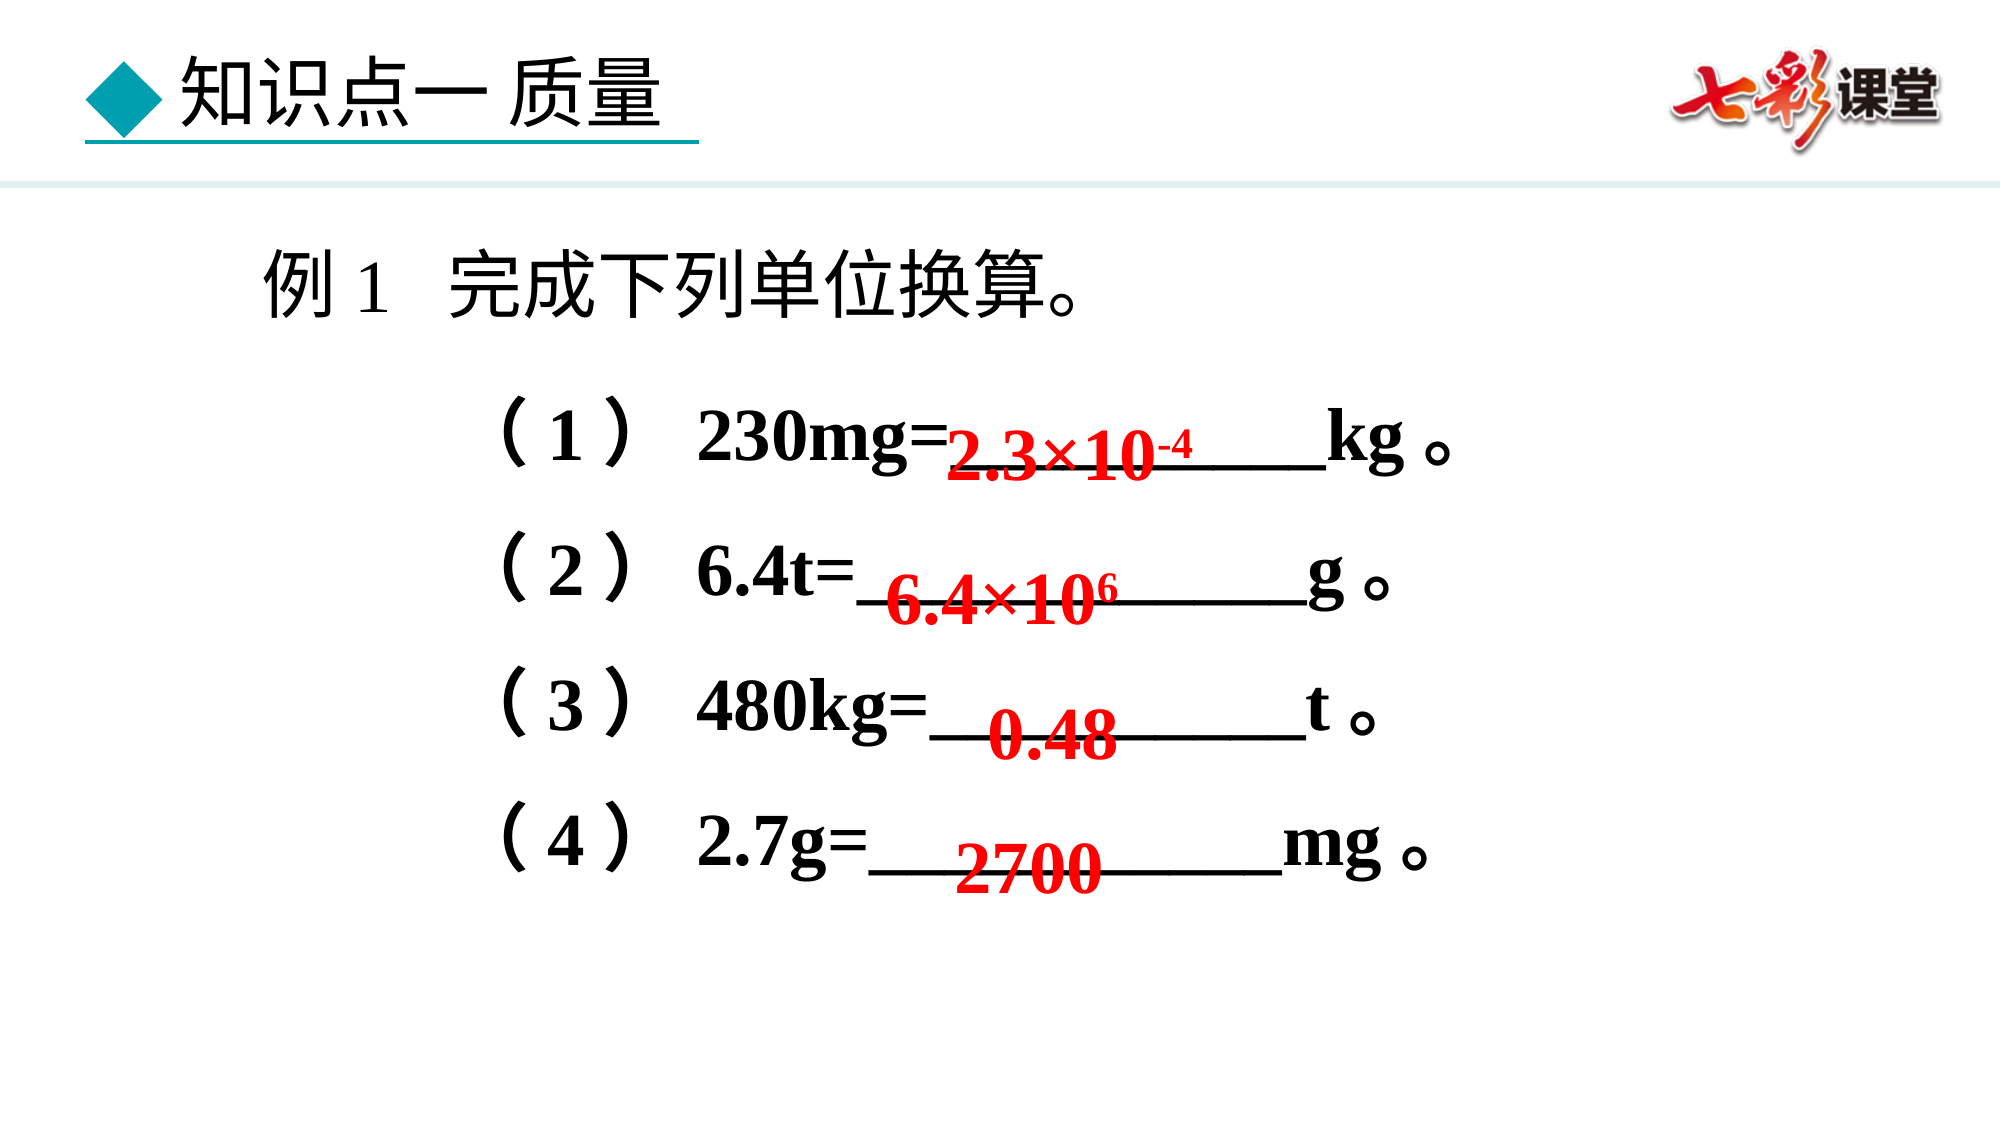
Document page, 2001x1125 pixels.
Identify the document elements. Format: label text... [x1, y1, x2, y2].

text_box 2700 [939, 810, 1140, 916]
text_box 6.4×106 [870, 542, 1209, 648]
text_box 0.48 [973, 676, 1236, 782]
text_box 2.3×10-4 [930, 398, 1281, 504]
text_box （1）230mg=__________kg。 （2）6.4t=____________g。 （3）480kg=__________t。 （4）2.7g=___________mg。 [439, 263, 1640, 889]
picture [1666, 42, 1948, 157]
text_box 例1 完成下列单位换算。 [246, 230, 1138, 335]
